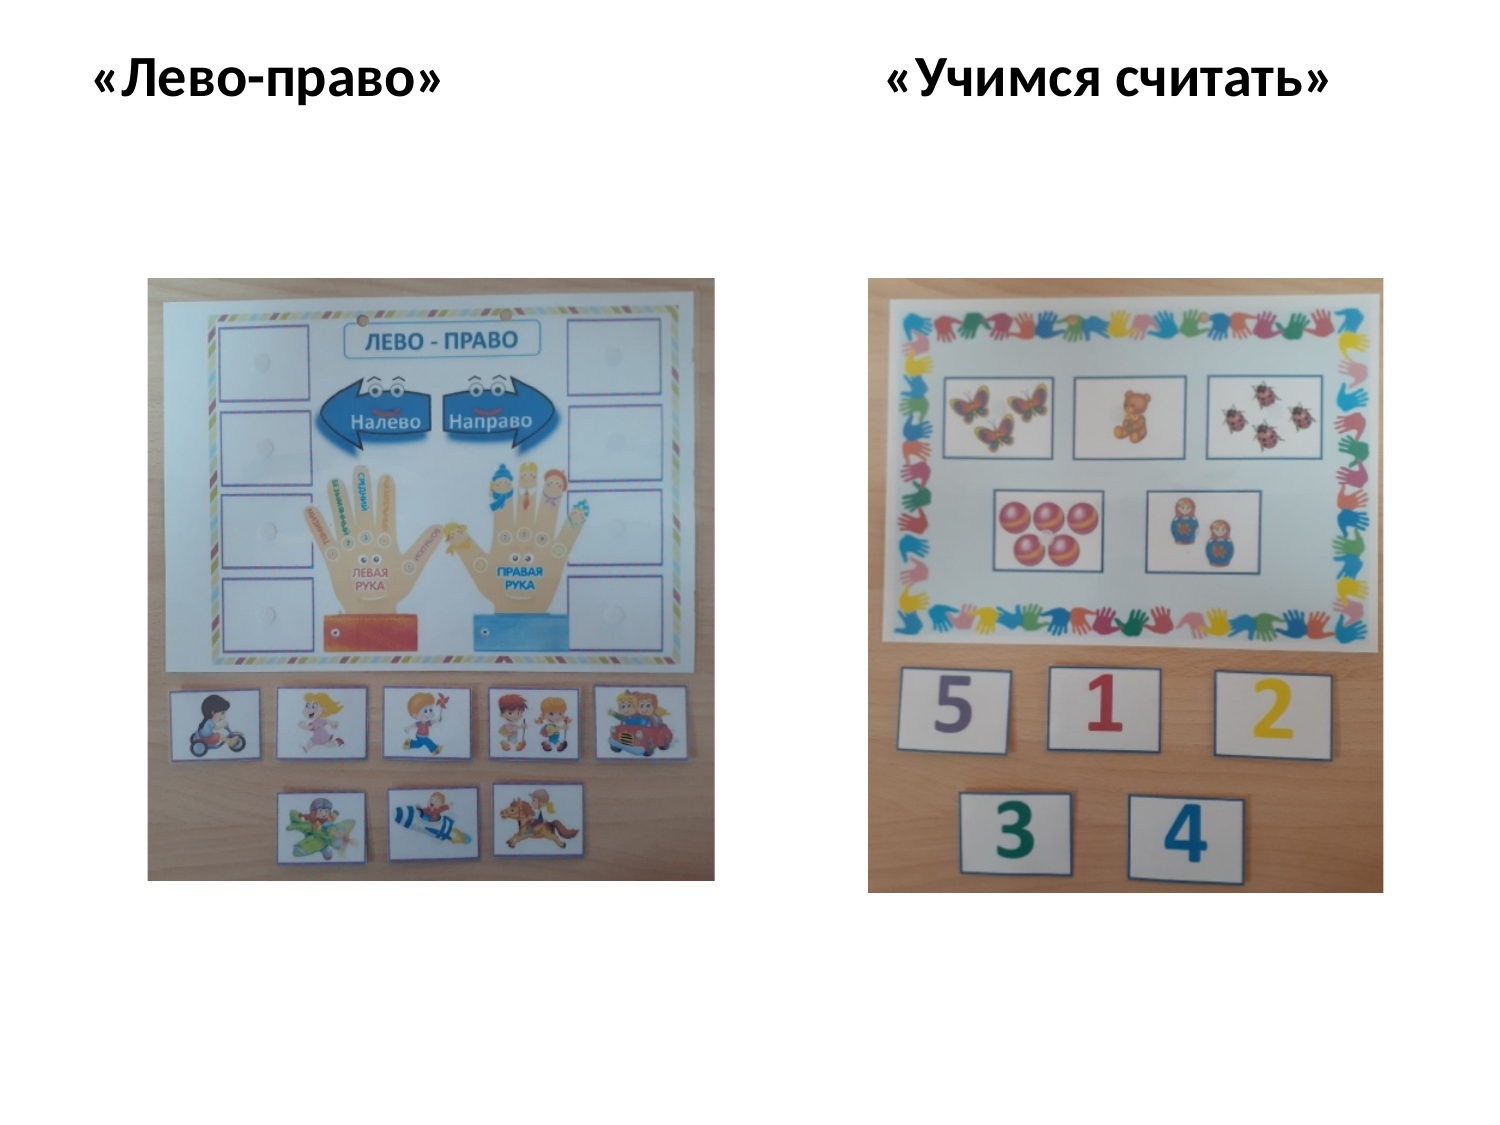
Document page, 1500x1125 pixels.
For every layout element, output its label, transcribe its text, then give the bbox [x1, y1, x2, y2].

picture [818, 278, 1433, 893]
list «Лево-право» «Учимся считать» [75, 31, 1425, 1005]
picture [147, 278, 715, 882]
